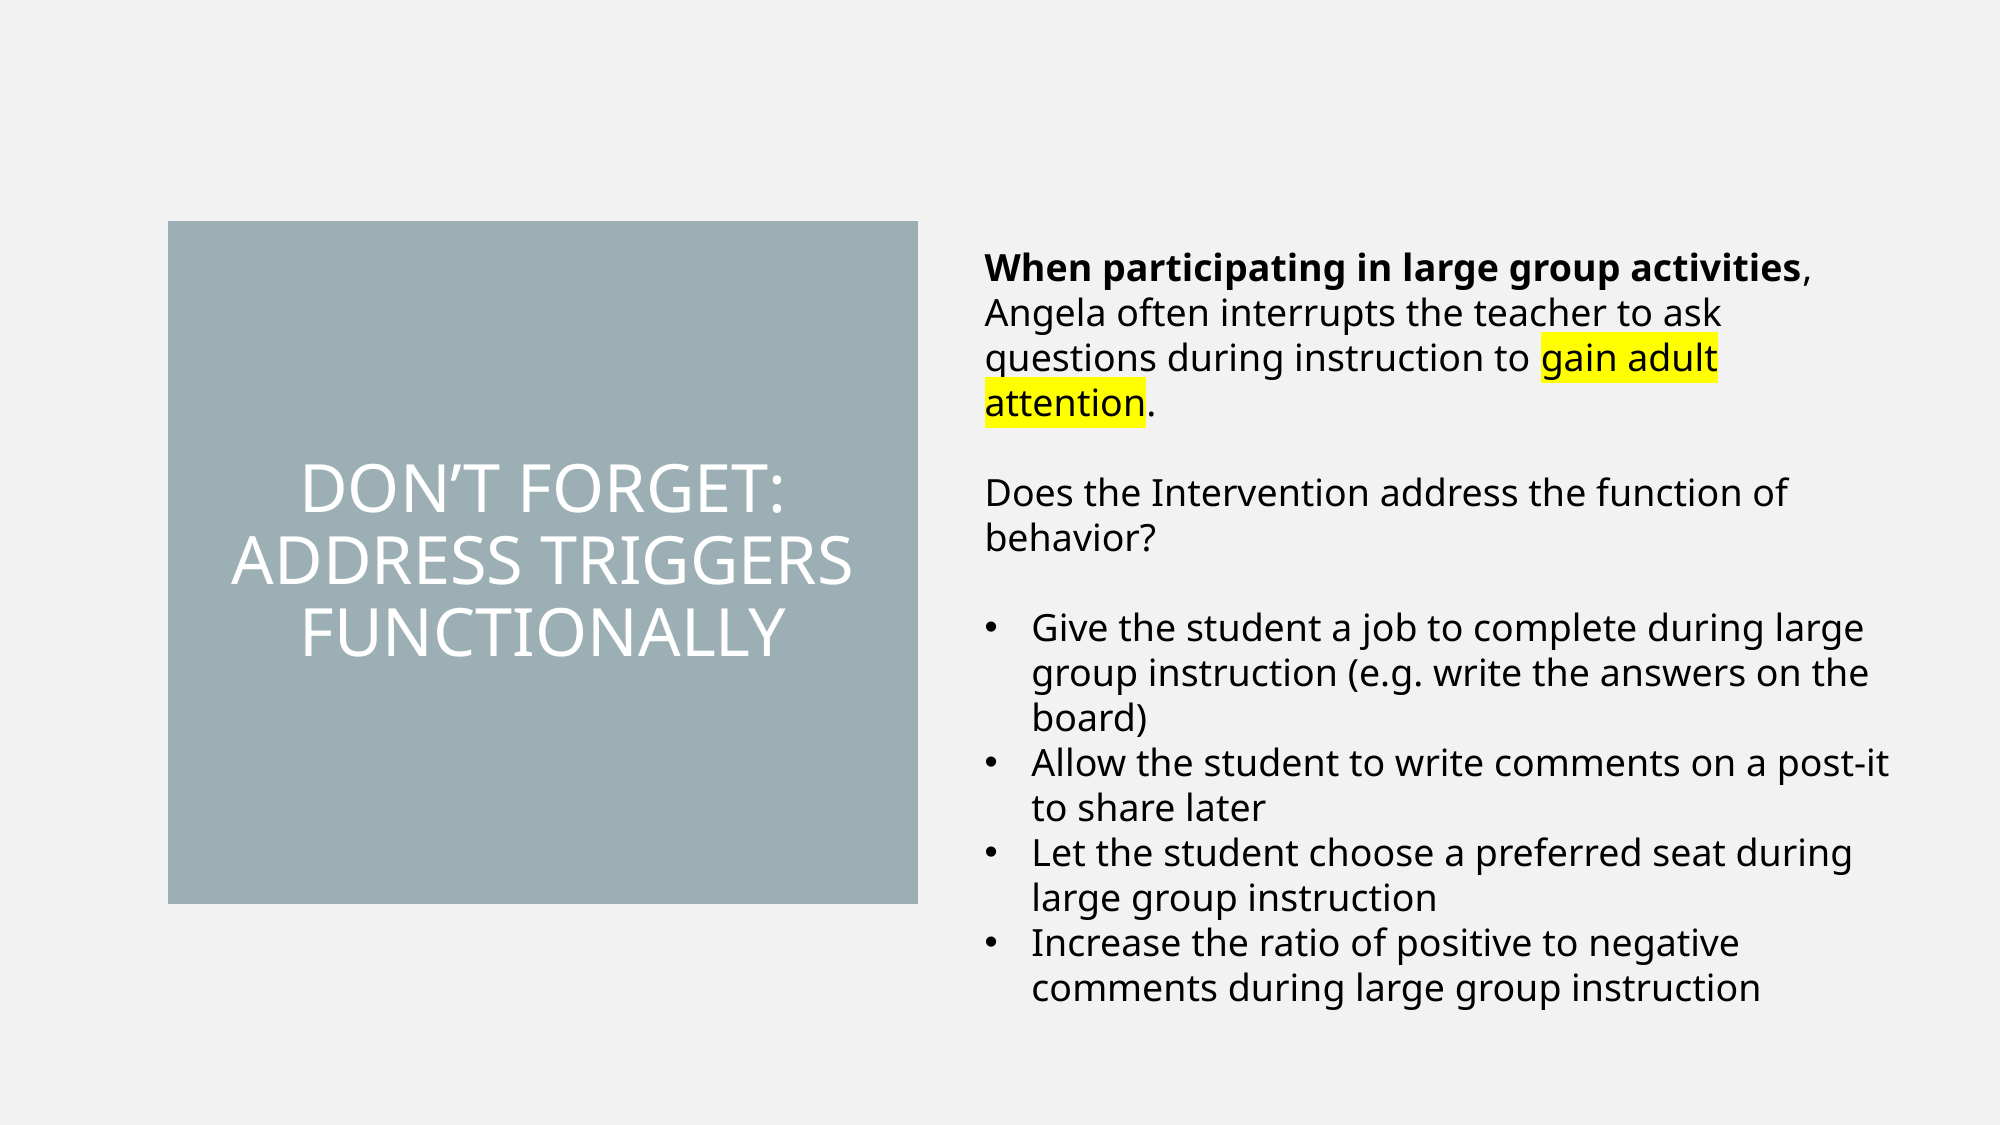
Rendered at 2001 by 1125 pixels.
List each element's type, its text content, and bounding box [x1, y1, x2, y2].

title DON’T FORGET: ADDRESS TRIGGERS FUNCTIONALLY [181, 234, 905, 891]
text_box When participating in large group activities, Angela often interrupts the teacher to ask questions during instruction to gain adult attention. Does the Intervention address the function of behavior? Give the student a job to complete during large group instruction (e.g. write the answers on the board) Allow the student to write comments on a post-it to share later Let the student choose a preferred seat during large group instruction Increase the ratio of positive to negative comments during large group instruction [969, 236, 1907, 1062]
